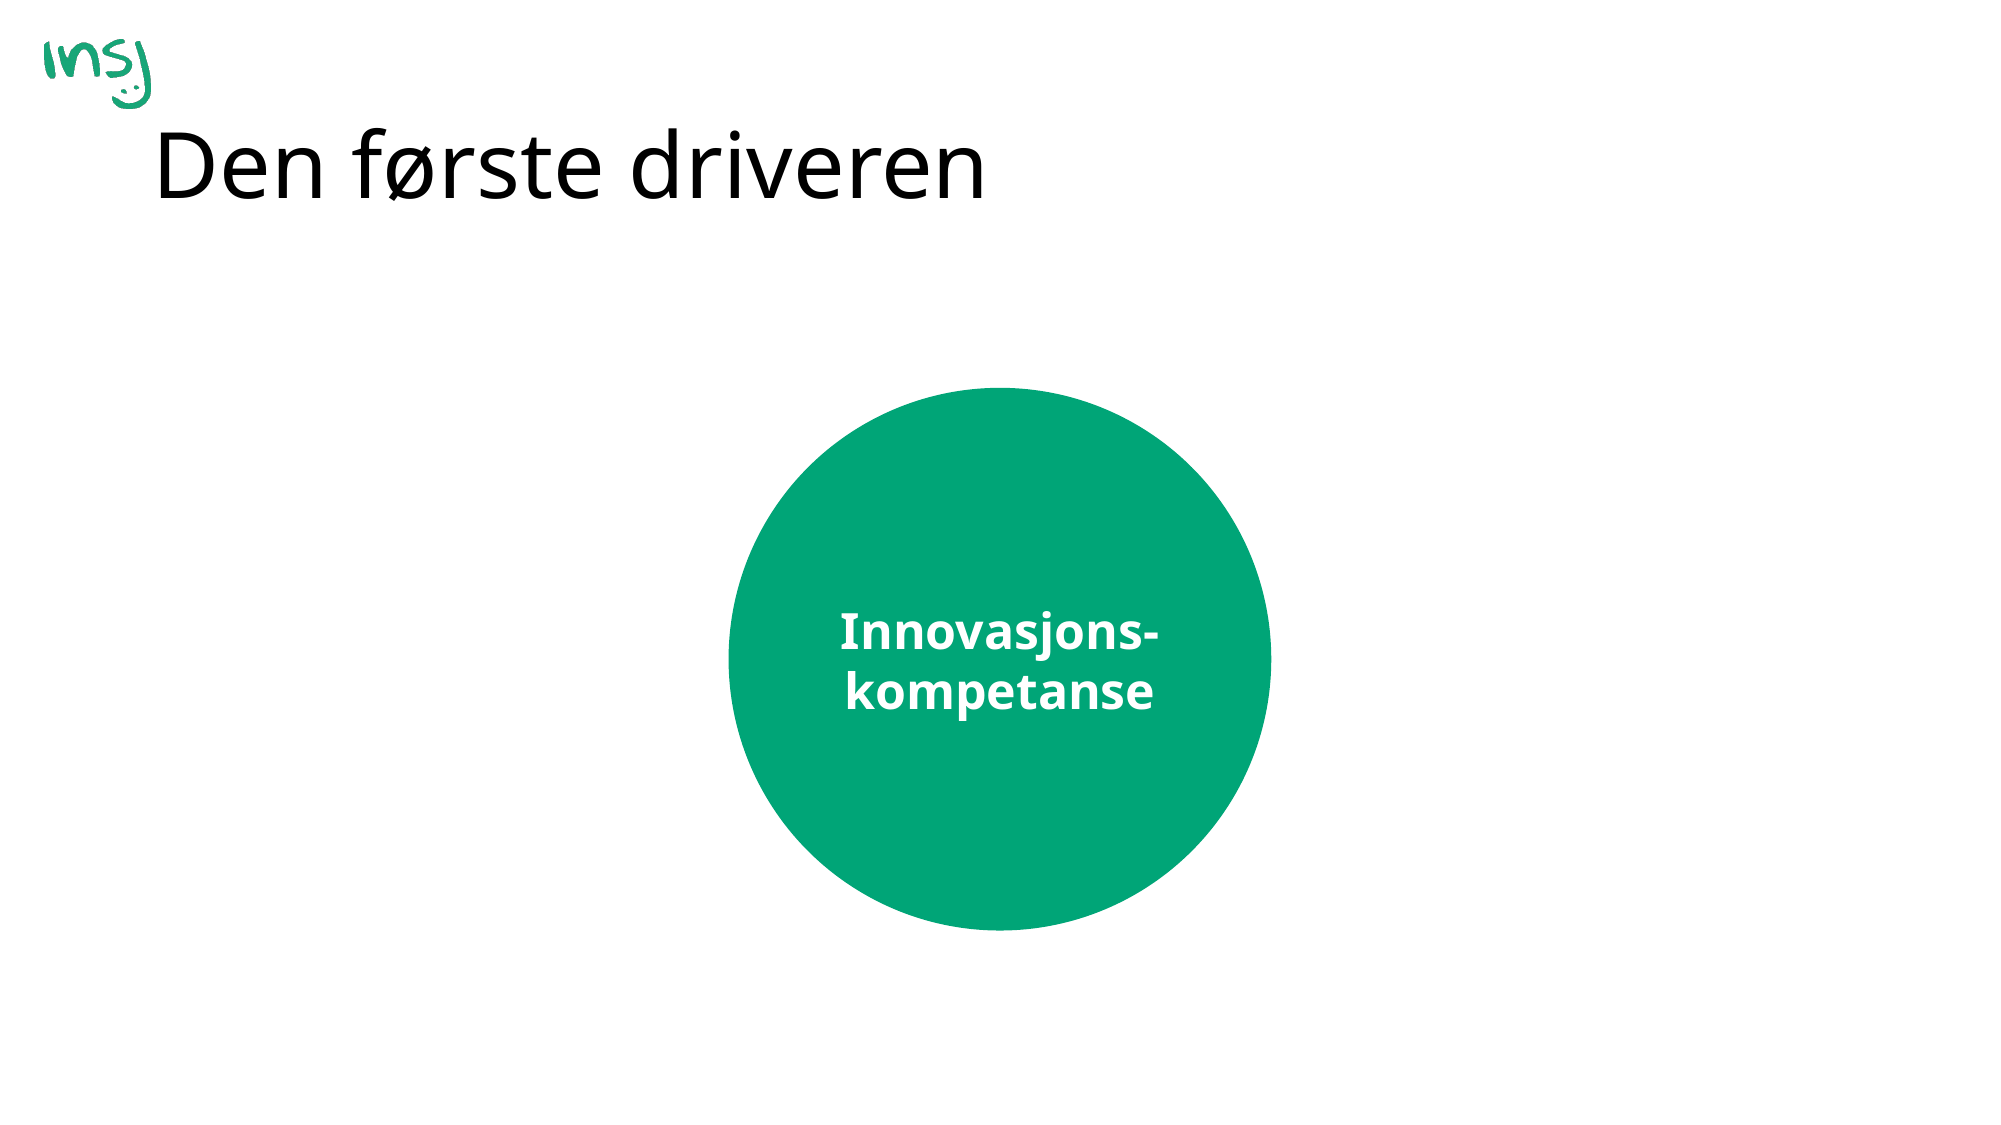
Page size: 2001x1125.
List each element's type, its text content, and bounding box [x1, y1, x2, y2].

title Den første driveren [137, 59, 1863, 278]
picture [44, 39, 151, 109]
text_box Innovasjons-kompetanse [727, 386, 1273, 932]
